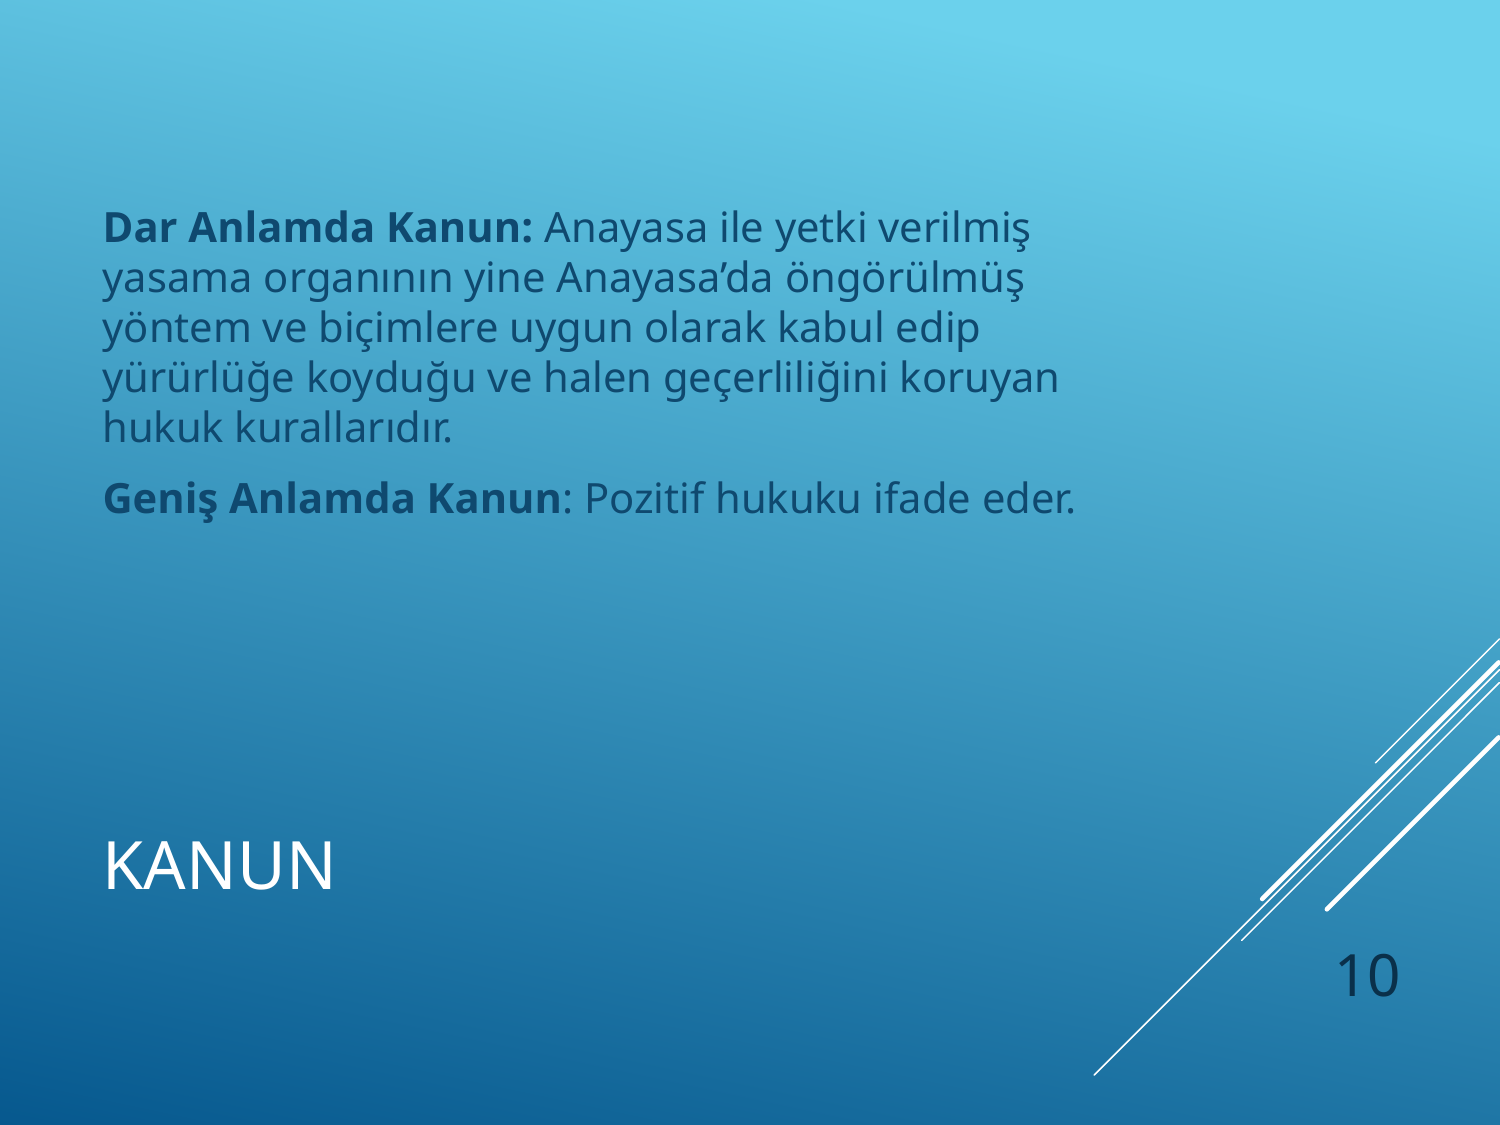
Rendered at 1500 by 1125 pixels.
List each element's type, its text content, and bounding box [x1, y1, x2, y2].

title KANUN [87, 737, 1163, 988]
list Dar Anlamda Kanun: Anayasa ile yetki verilmiş yasama organının yine Anayasa’da öngörülmüş yöntem ve biçimlere uygun olarak kabul edip yürürlüğe koyduğu ve halen geçerliliğini koruyan hukuk kurallarıdır. Geniş Anlamda Kanun: Pozitif hukuku ifade eder. [87, 87, 1163, 706]
slide_number 10 [1275, 915, 1416, 1025]
